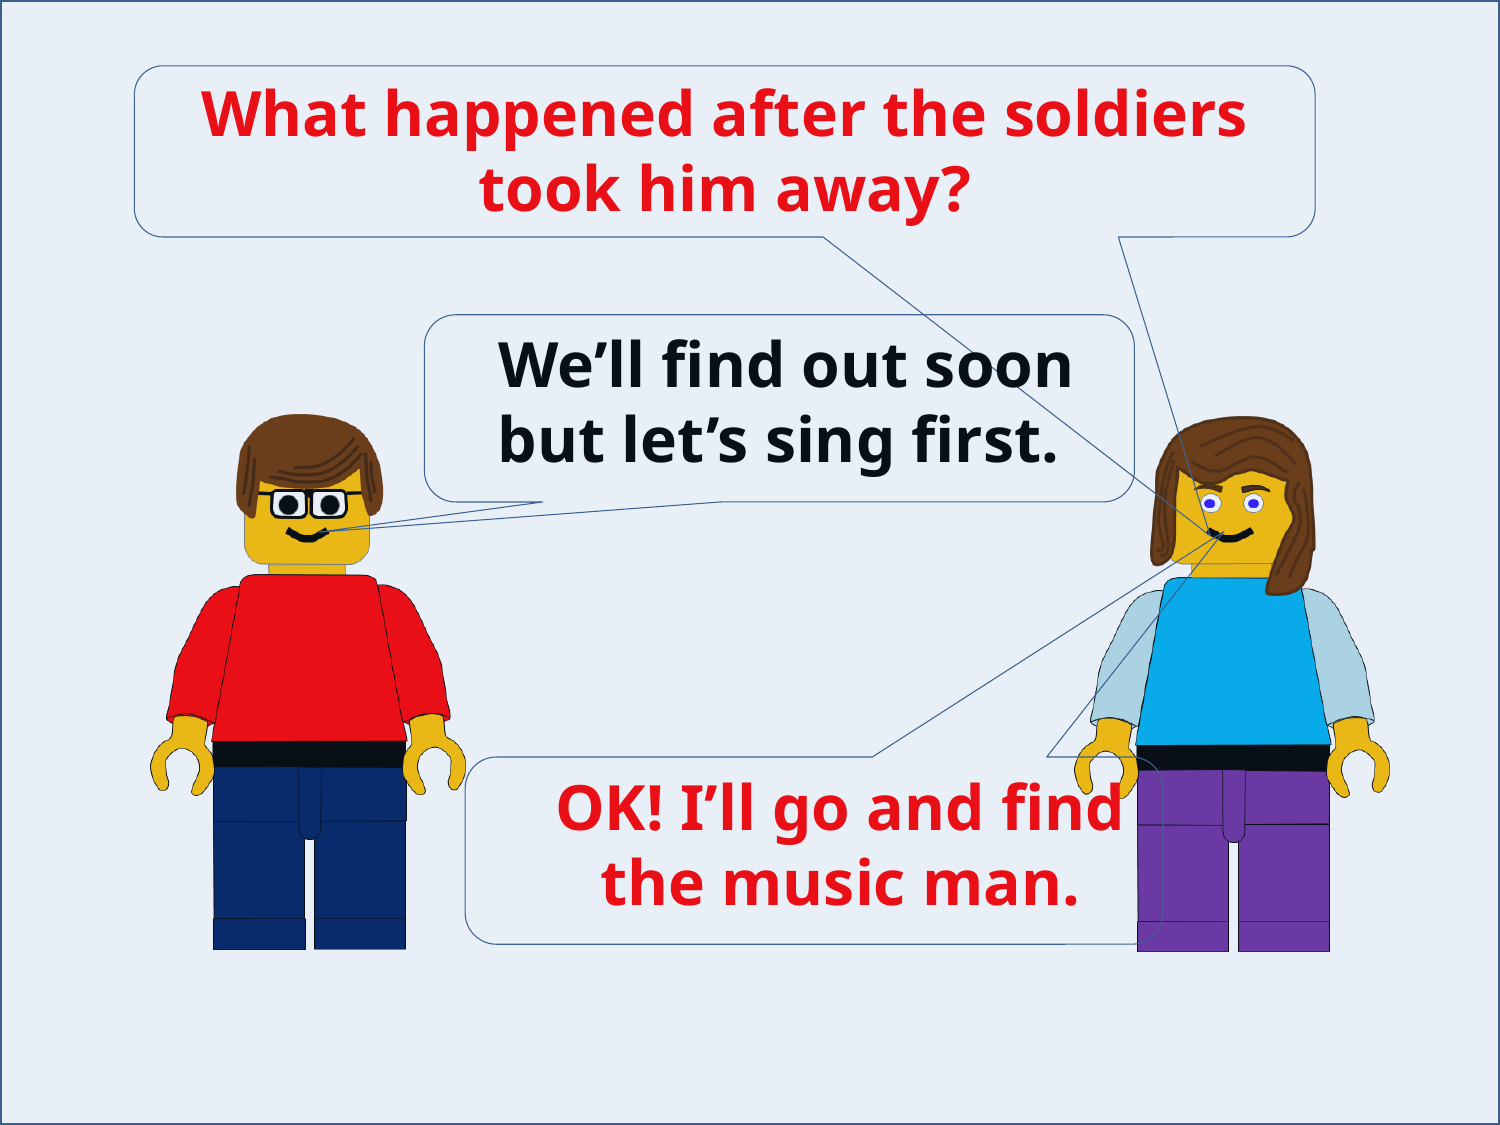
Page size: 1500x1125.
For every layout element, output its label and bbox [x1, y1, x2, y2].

text_box [424, 314, 1143, 503]
text_box [0, 0, 1500, 1125]
text_box [464, 756, 1190, 945]
text_box [134, 65, 1316, 357]
picture [149, 414, 466, 951]
picture [1074, 415, 1390, 952]
